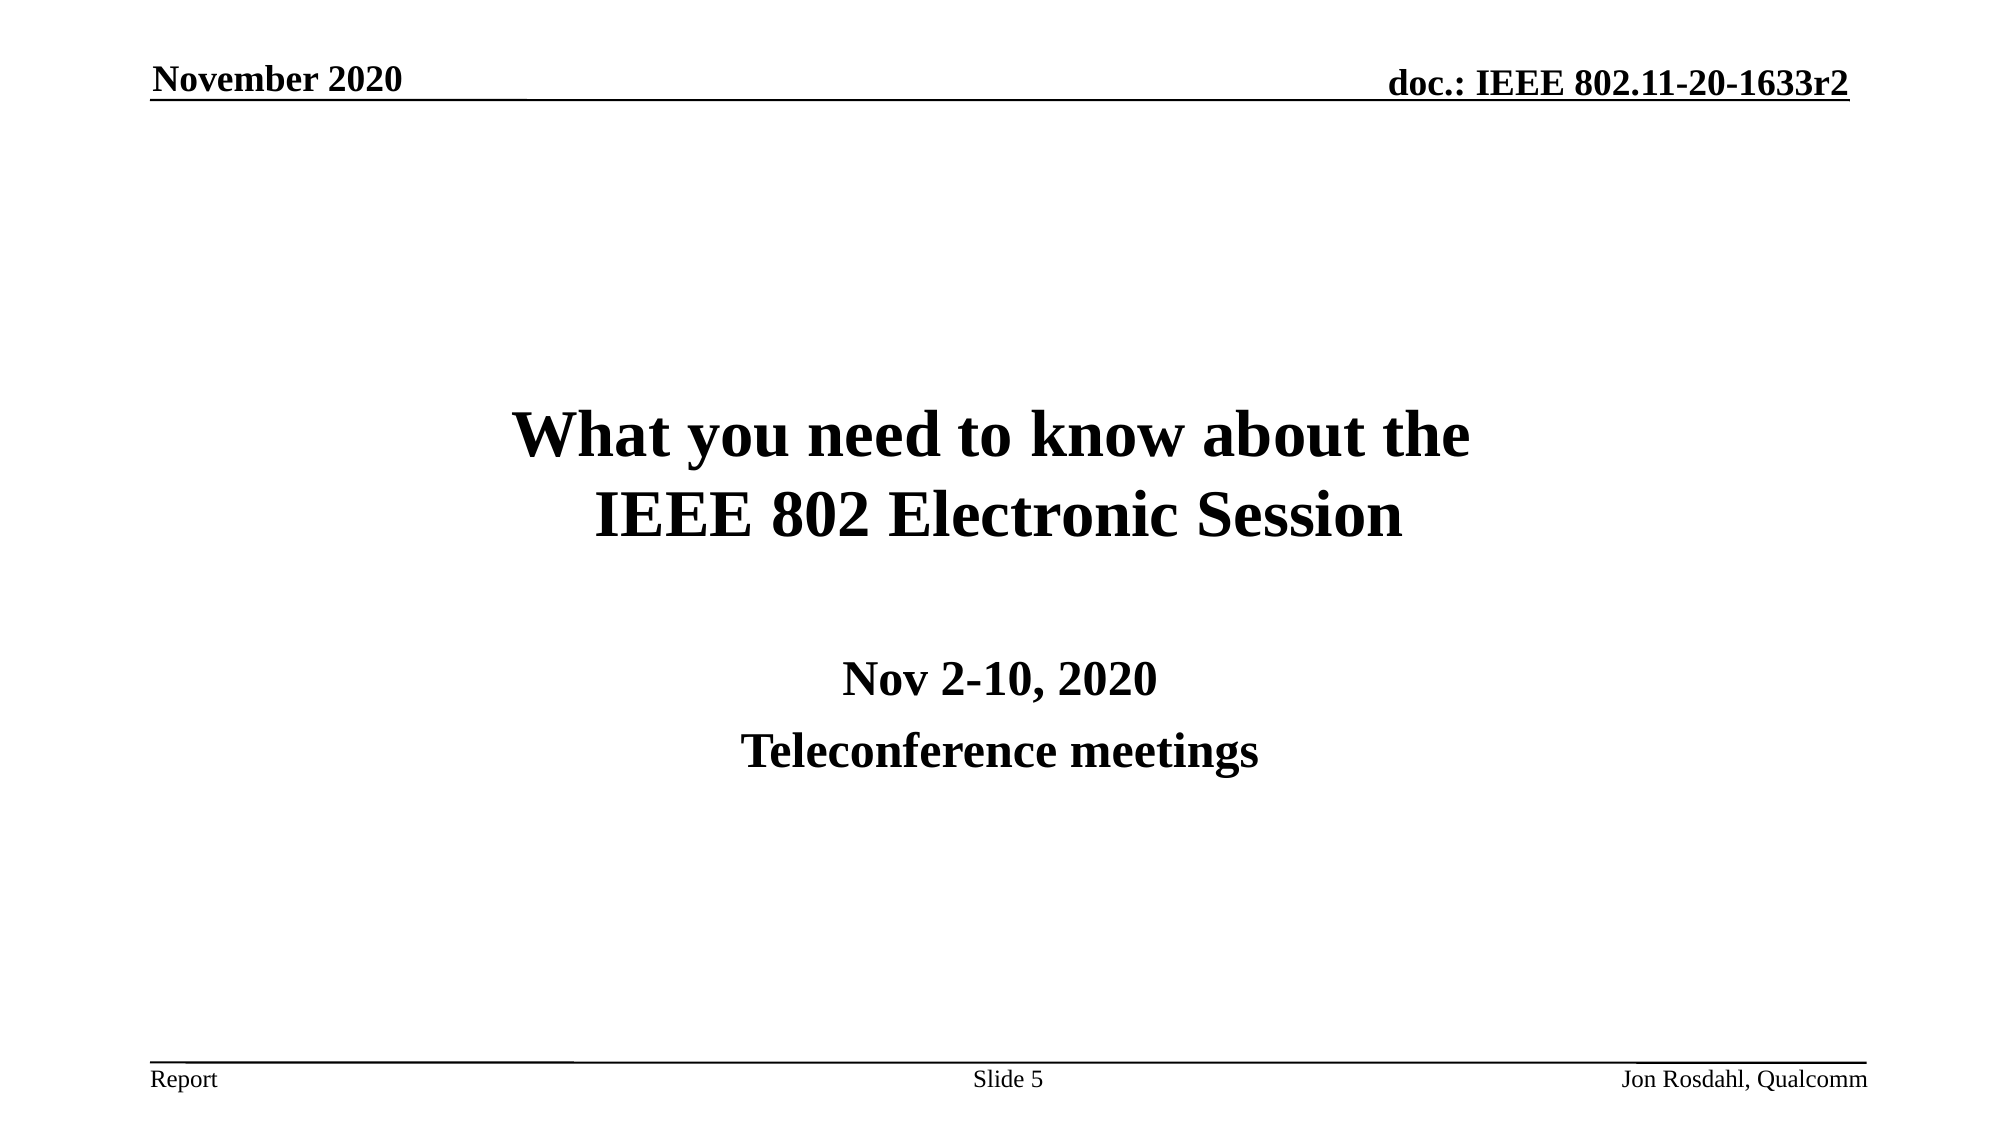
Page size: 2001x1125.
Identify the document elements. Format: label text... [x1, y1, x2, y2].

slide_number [152, 54, 563, 100]
slide_number Slide 5 [950, 1061, 1067, 1123]
title What you need to know about the IEEE 802 Electronic Session [149, 349, 1851, 591]
footer Jon Rosdahl, Qualcomm [1171, 1061, 1869, 1093]
subtitle Nov 2-10, 2020 Teleconference meetings [299, 637, 1701, 926]
